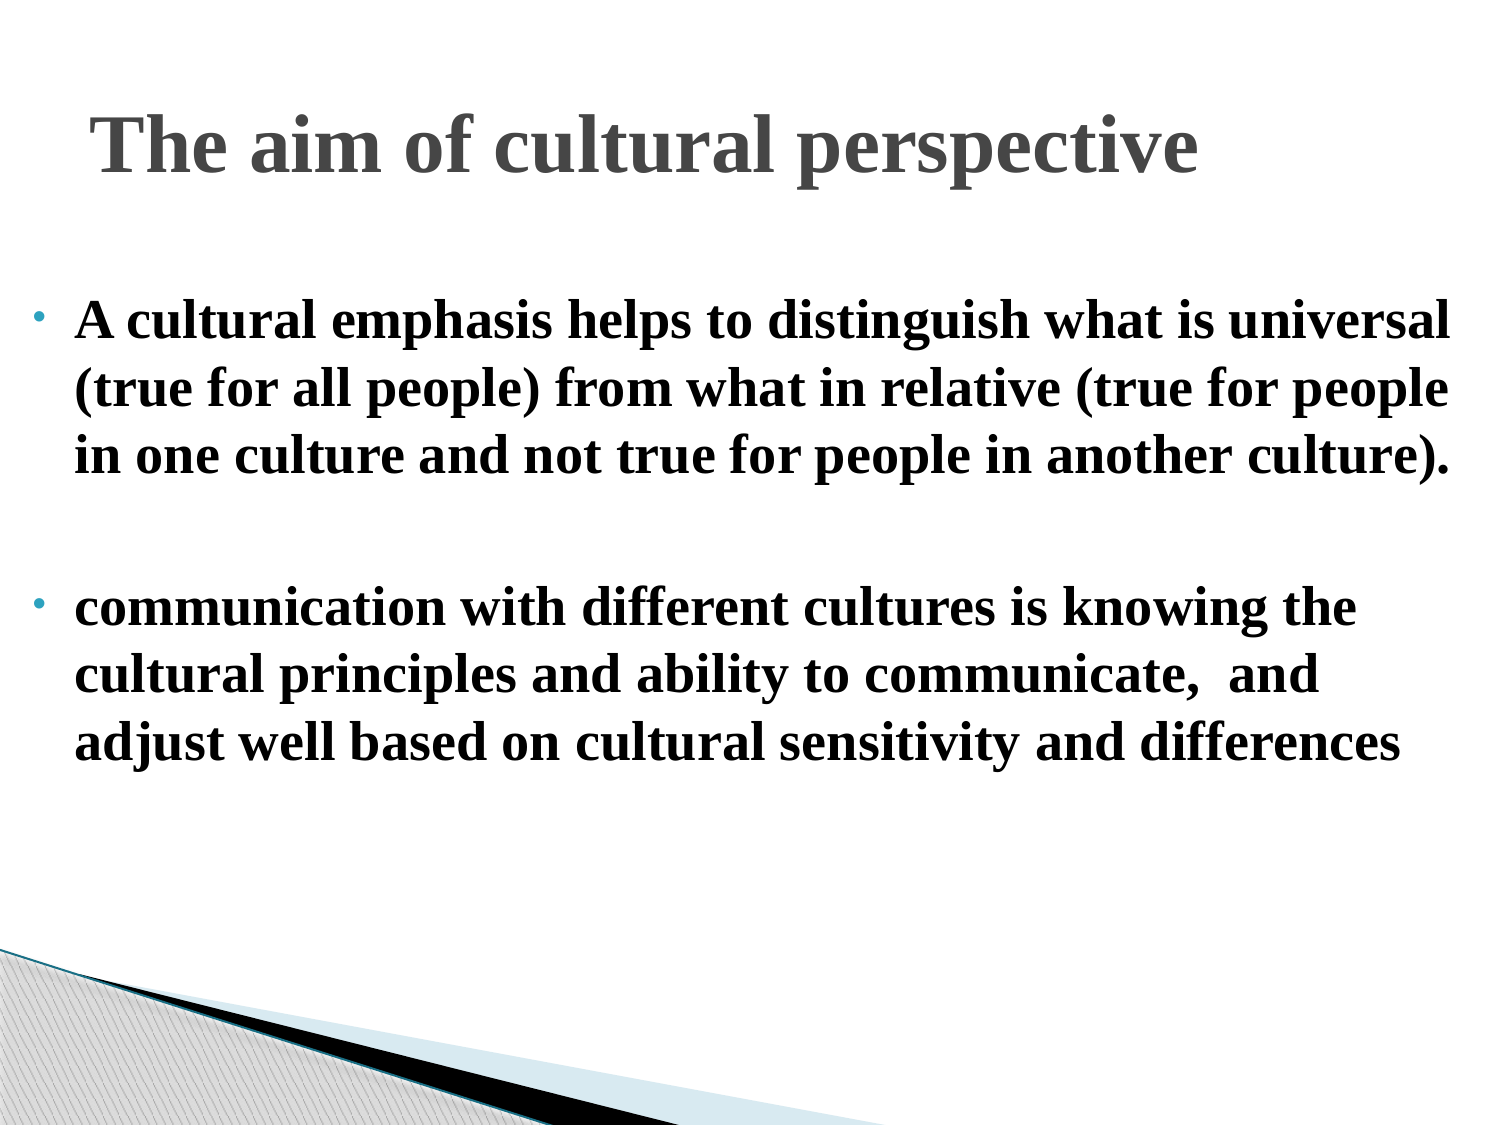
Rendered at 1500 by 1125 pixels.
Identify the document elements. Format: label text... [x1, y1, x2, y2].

list A cultural emphasis helps to distinguish what is universal (true for all people) from what in relative (true for people in one culture and not true for people in another culture). communication with different cultures is knowing the cultural principles and ability to communicate, and adjust well based on cultural sensitivity and differences [0, 275, 1471, 1094]
title The aim of cultural perspective [75, 45, 1425, 233]
